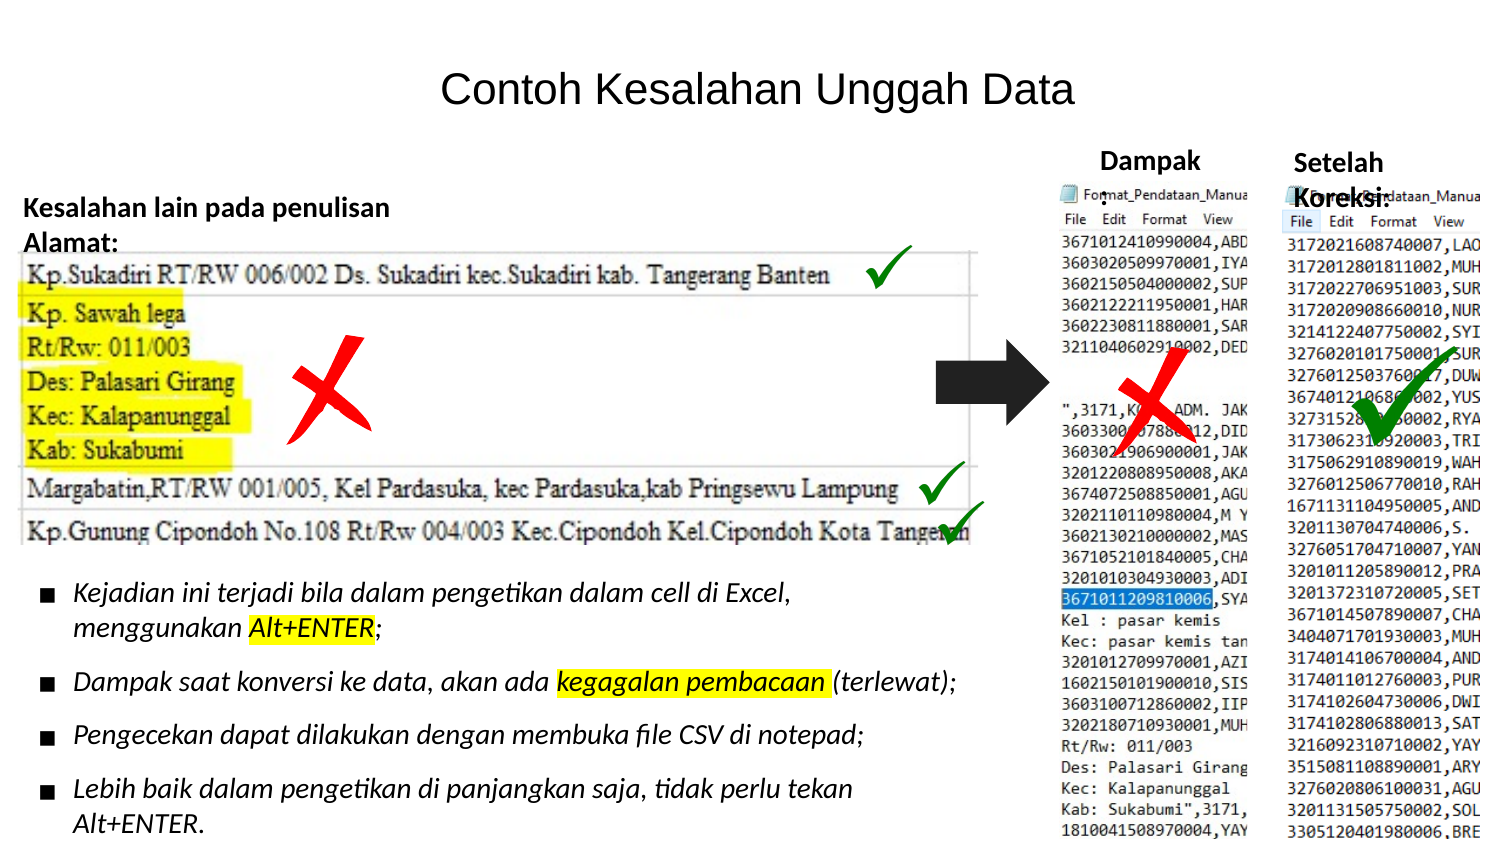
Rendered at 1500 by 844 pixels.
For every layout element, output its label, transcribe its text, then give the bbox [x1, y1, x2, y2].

picture [1282, 182, 1480, 839]
text_box Kesalahan lain pada penulisan Alamat: [12, 182, 489, 255]
picture [17, 240, 988, 550]
picture [1058, 181, 1248, 839]
text_box [983, 339, 1050, 426]
text_box Kejadian ini terjadi bila dalam pengetikan dalam cell di Excel, menggunakan Alt+ENTER; Dampak saat konversi ke data, akan ada kegagalan pembacaan (terlewat); Pengecekan dapat dilakukan dengan membuka file CSV di notepad; Lebih baik dalam pengetikan di panjangkan saja, tidak perlu tekan Alt+ENTER. [26, 567, 970, 844]
text_box Setelah Koreksi: [1282, 137, 1493, 219]
title Contoh Kesalahan Unggah Data [38, 54, 1087, 126]
text_box Dampak: [1088, 135, 1218, 179]
